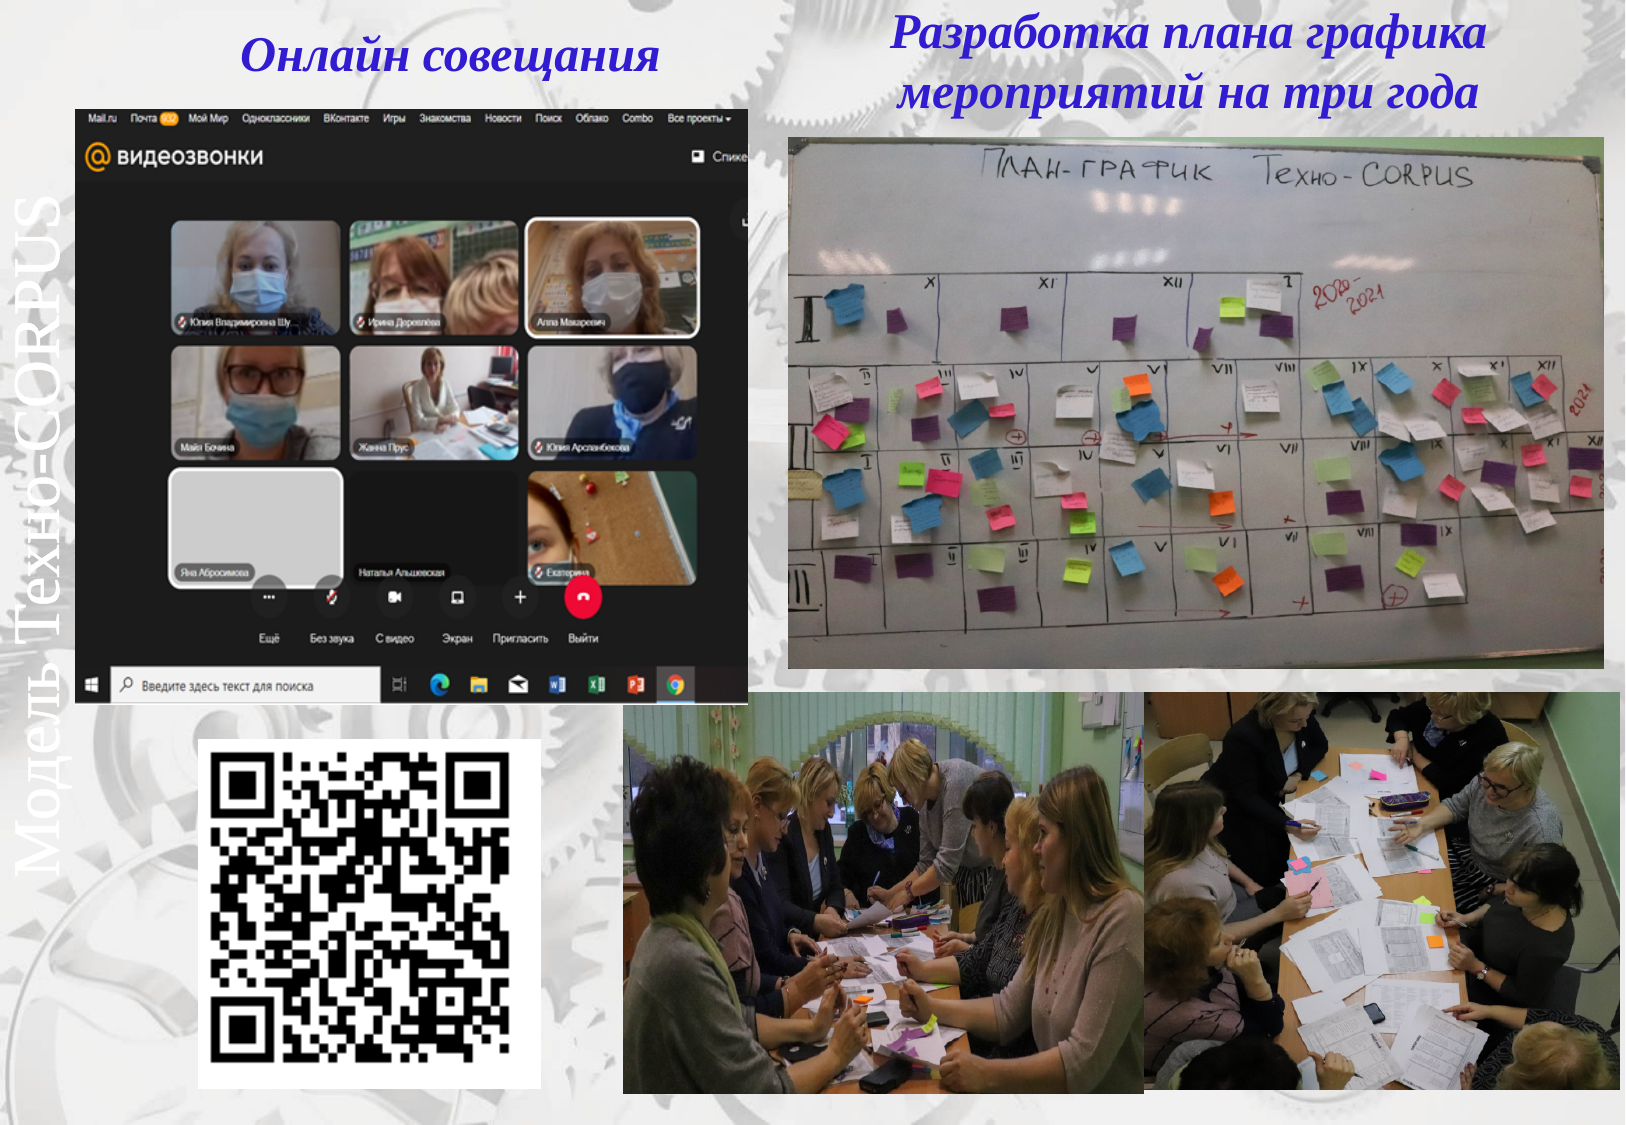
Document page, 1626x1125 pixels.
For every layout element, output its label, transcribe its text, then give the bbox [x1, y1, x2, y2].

text_box Разработка плана графика мероприятий на три года [794, 0, 1584, 135]
text_box Онлайн совещания [75, 14, 739, 89]
picture [0, 0, 1626, 1125]
text_box Модель Техно-CORPUS [0, 78, 80, 976]
